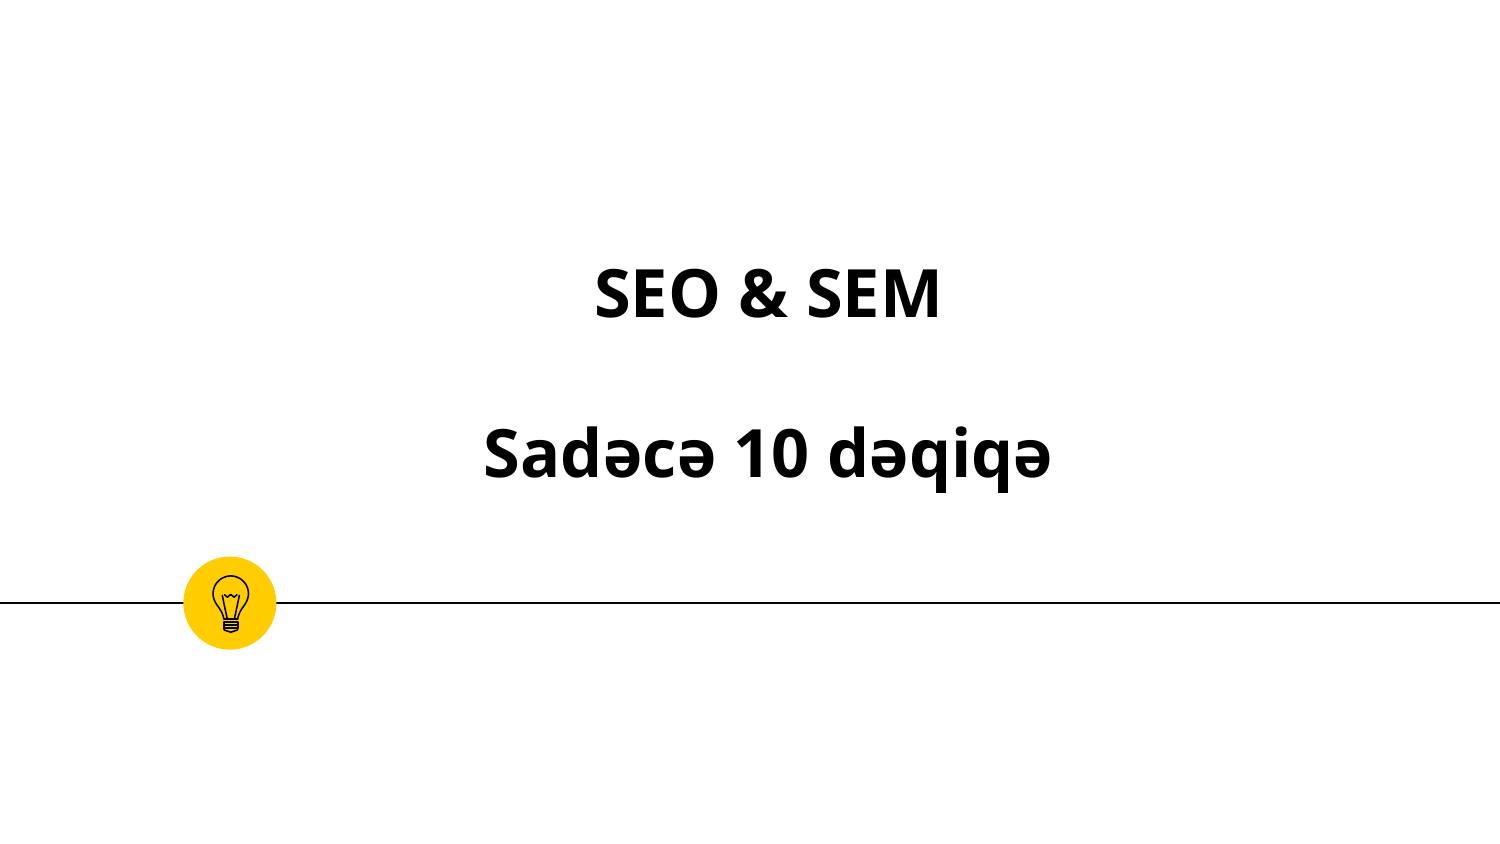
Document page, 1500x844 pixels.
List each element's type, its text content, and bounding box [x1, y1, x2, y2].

title SEO & SEM Sadəcə 10 dəqiqə [73, 315, 1465, 506]
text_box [212, 575, 249, 633]
